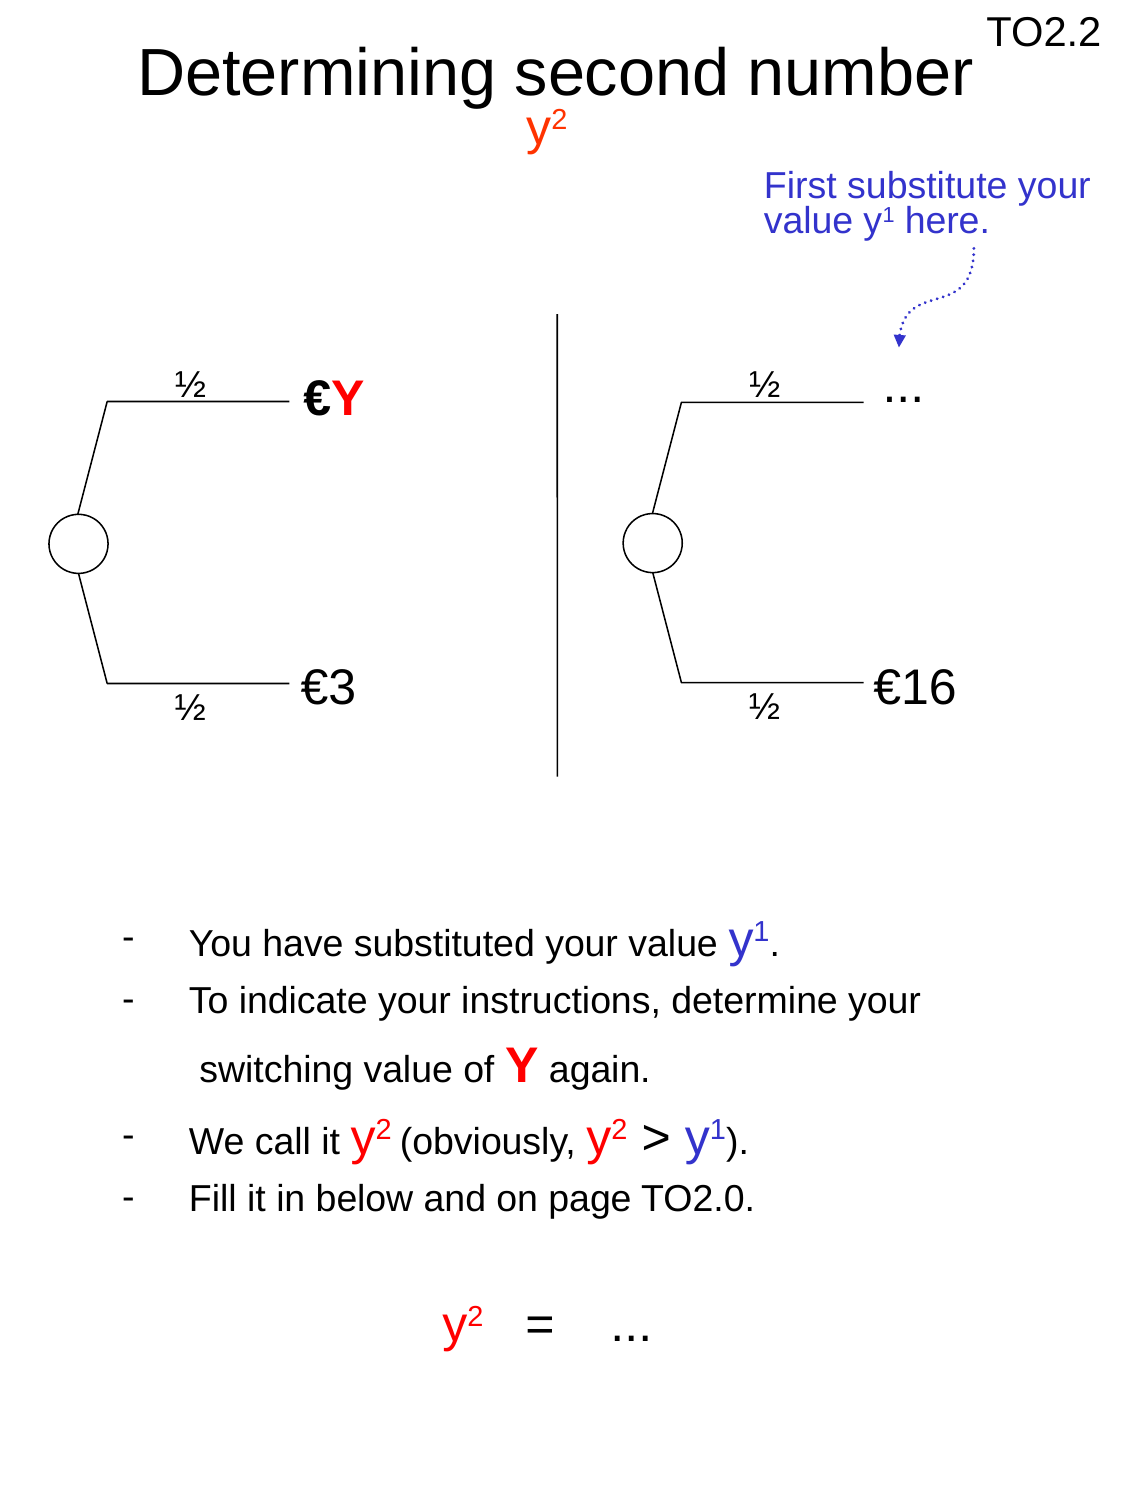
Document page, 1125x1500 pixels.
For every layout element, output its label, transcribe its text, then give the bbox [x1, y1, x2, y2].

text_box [870, 646, 973, 723]
text_box TO2.2 [971, 0, 1117, 62]
text_box y2 = ... [427, 1284, 668, 1359]
text_box You have substituted your value y1. To indicate your instructions, determine your switching value of Y again. We call it y2 (obviously, y2 > y1). Fill it in below and on page TO2.0. [107, 887, 990, 1227]
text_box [122, 20, 990, 163]
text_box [48, 313, 864, 777]
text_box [748, 165, 1107, 421]
